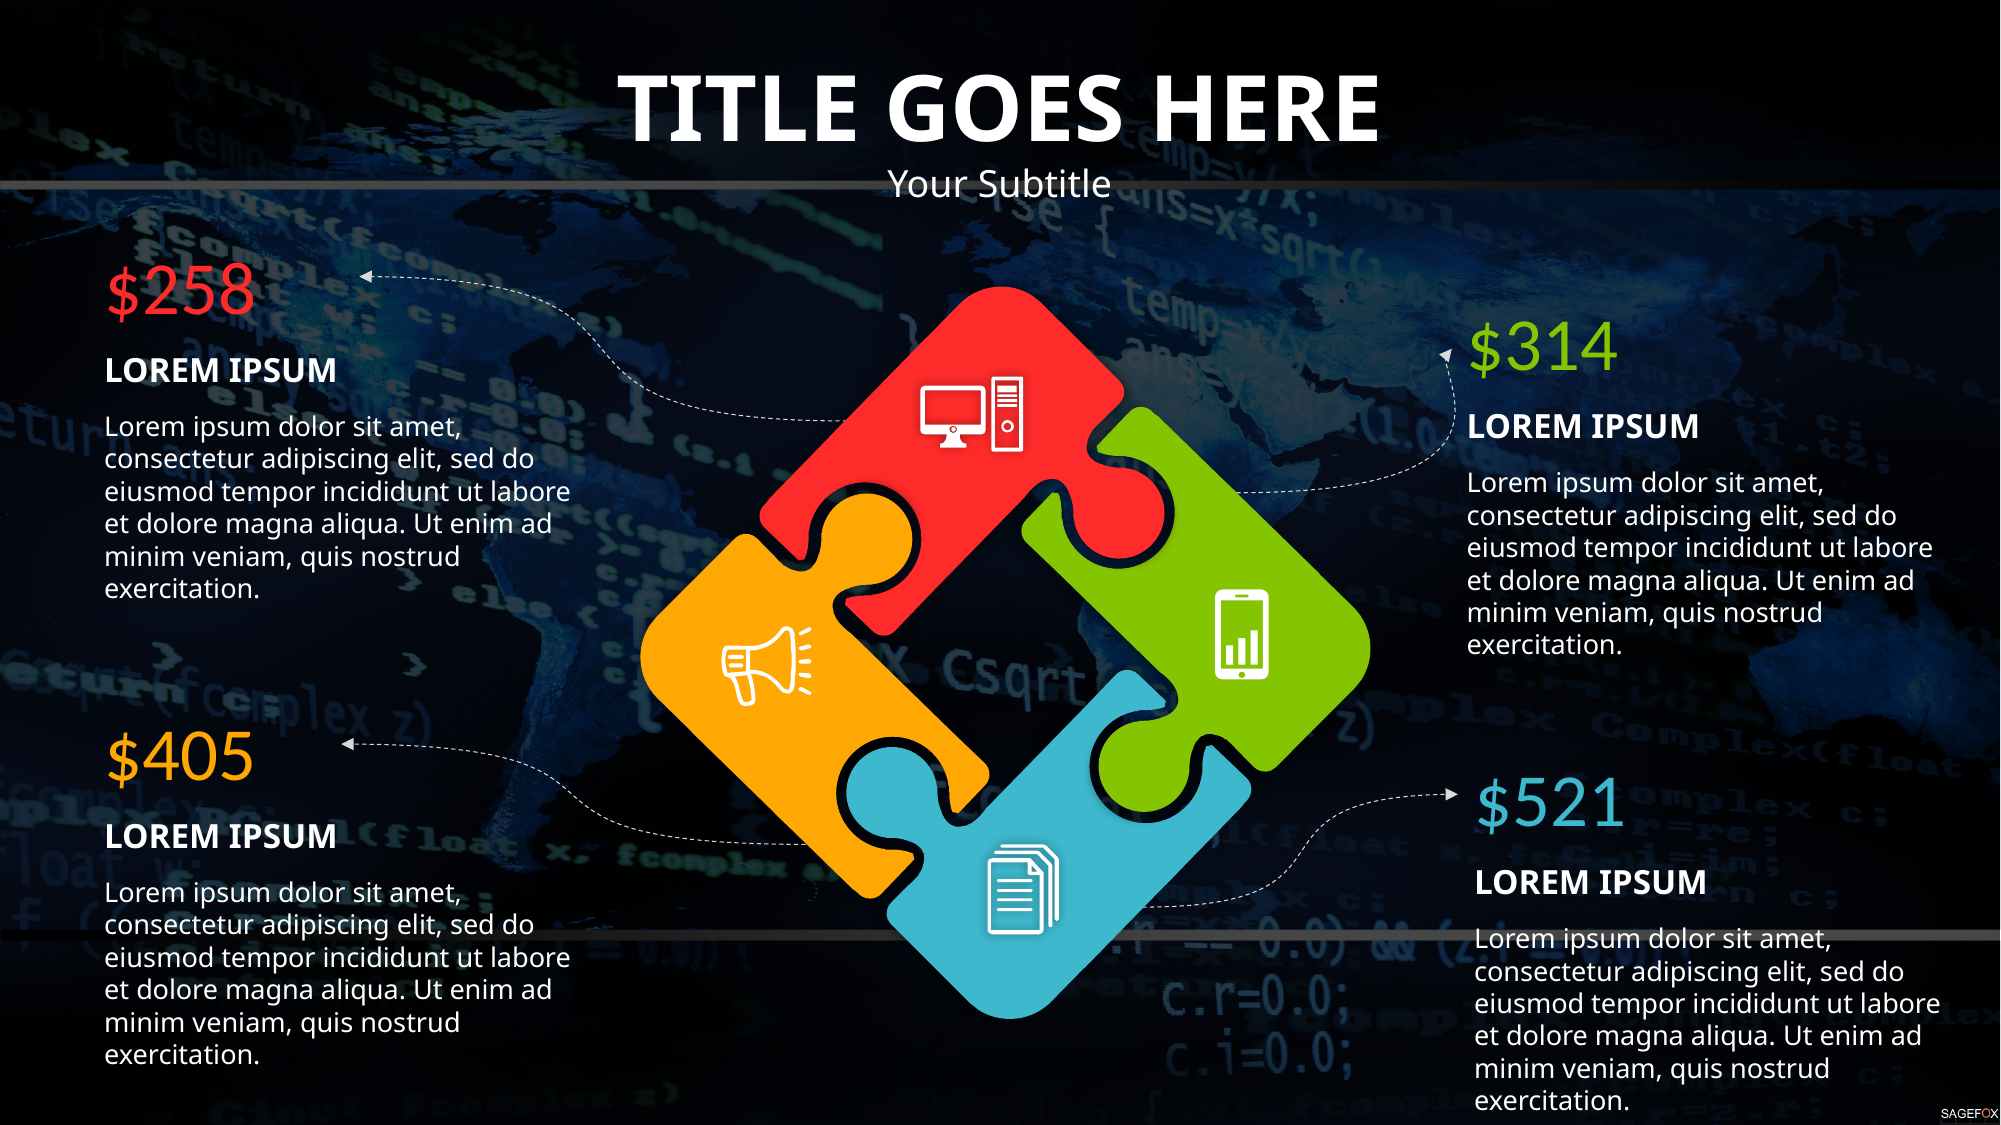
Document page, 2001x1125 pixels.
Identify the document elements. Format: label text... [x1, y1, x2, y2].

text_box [1272, 312, 1417, 529]
picture [0, 0, 2001, 1125]
text_box [920, 385, 986, 448]
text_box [1142, 794, 1458, 908]
text_box $258 LOREM IPSUM Lorem ipsum dolor sit amet, consectetur adipiscing elit, sed do eiusmod tempor incididunt ut labore et dolore magna aliqua. Ut enim ad minim veniam, quis nostrud exercitation. [89, 231, 602, 612]
text_box [639, 492, 991, 900]
text_box [848, 668, 1165, 1020]
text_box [1215, 589, 1269, 680]
text_box [1000, 844, 1059, 921]
text_box [1194, 749, 1253, 794]
text_box [993, 850, 1053, 928]
text_box [987, 858, 1044, 935]
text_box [341, 744, 806, 845]
text_box $405 LOREM IPSUM Lorem ipsum dolor sit amet, consectetur adipiscing elit, sed do eiusmod tempor incididunt ut labore et dolore magna aliqua. Ut enim ad minim veniam, quis nostrud exercitation. [89, 697, 602, 1078]
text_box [721, 625, 812, 707]
text_box TITLE GOES HERE Your Subtitle [548, 42, 1452, 212]
text_box [1020, 405, 1372, 813]
text_box $521 LOREM IPSUM Lorem ipsum dolor sit amet, consectetur adipiscing elit, sed do eiusmod tempor incididunt ut labore et dolore magna aliqua. Ut enim ad minim veniam, quis nostrud exercitation. [1459, 744, 1972, 1124]
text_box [359, 276, 847, 421]
text_box [991, 376, 1024, 452]
text_box [758, 285, 1166, 637]
text_box $314 LOREM IPSUM Lorem ipsum dolor sit amet, consectetur adipiscing elit, sed do eiusmod tempor incididunt ut labore et dolore magna aliqua. Ut enim ad minim veniam, quis nostrud exercitation. [1451, 288, 1964, 668]
